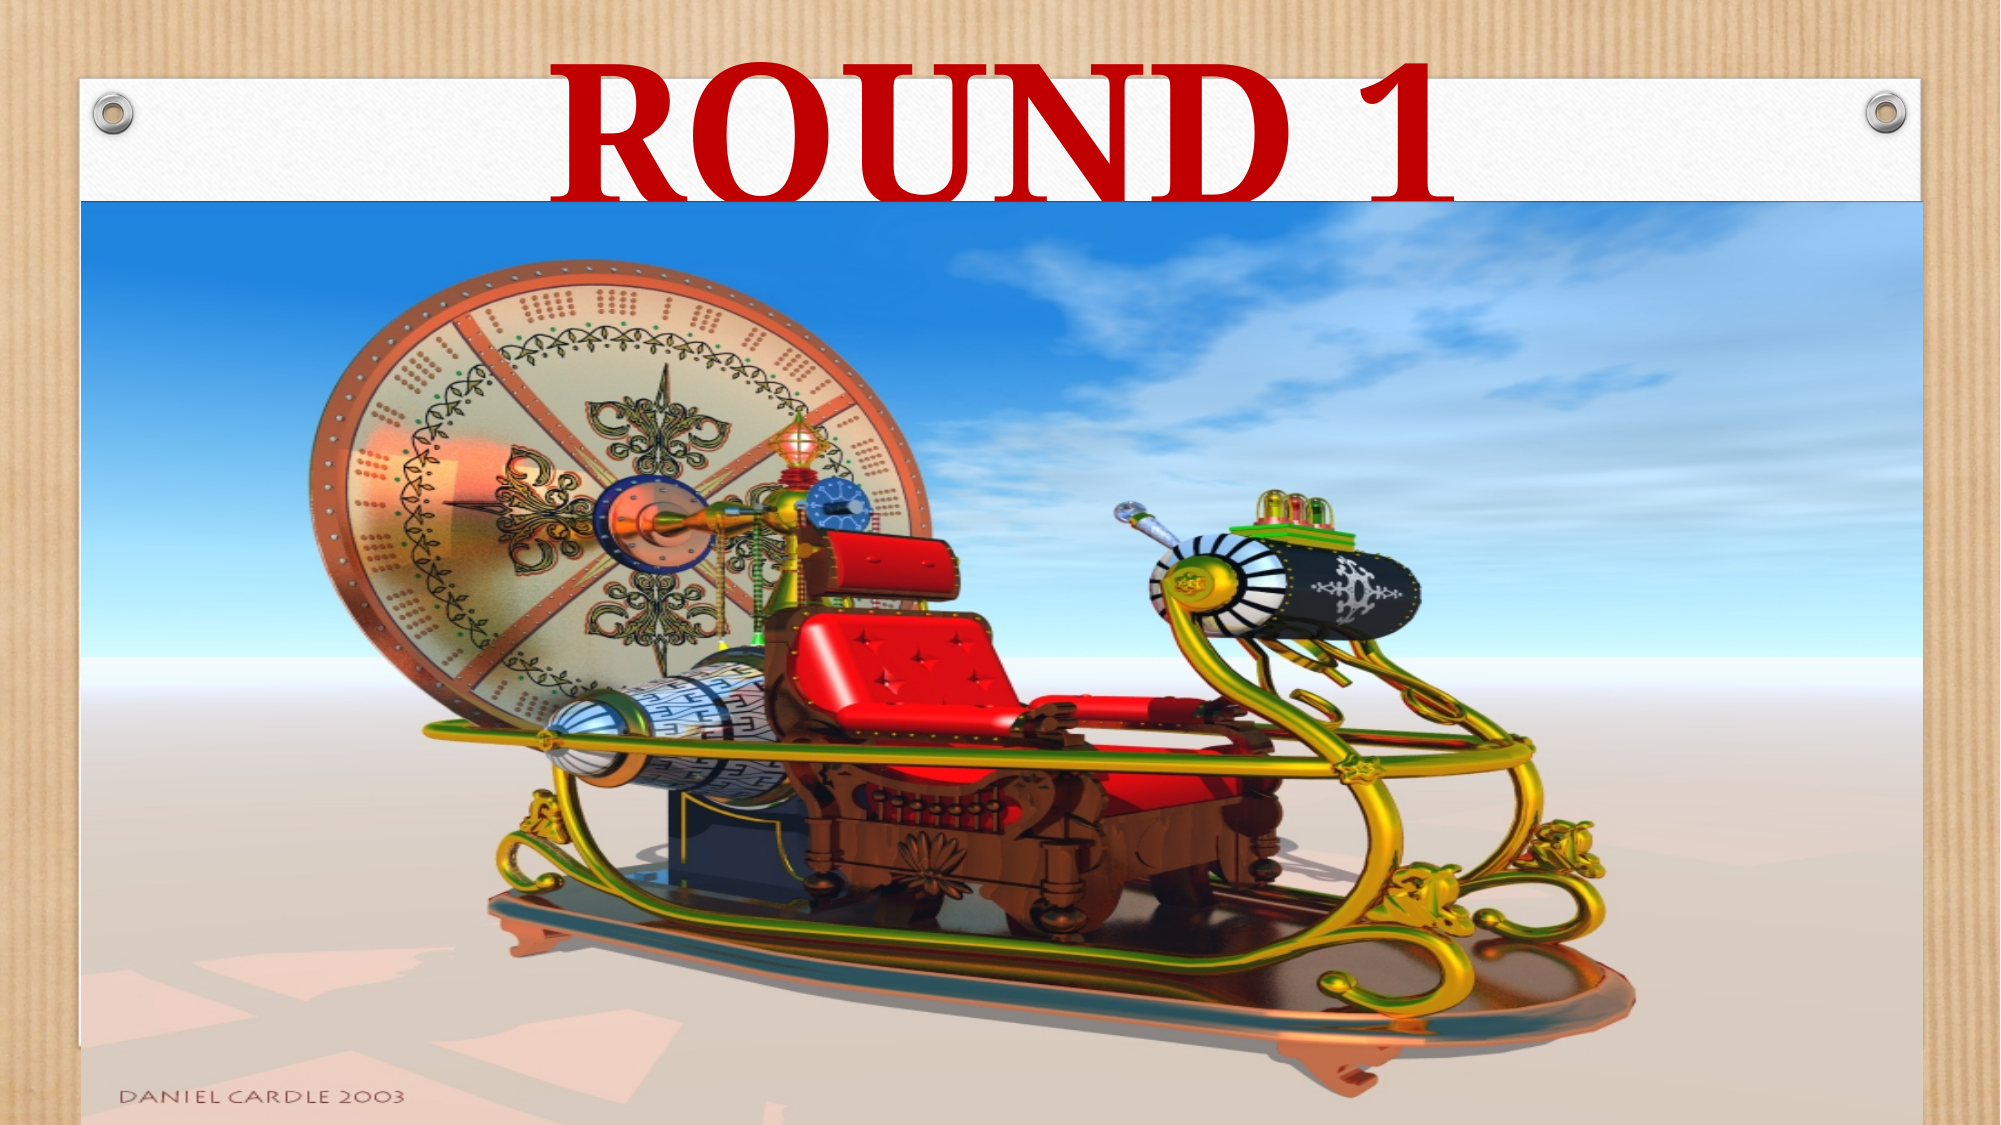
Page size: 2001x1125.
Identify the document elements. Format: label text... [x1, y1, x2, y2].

picture [0, 0, 2001, 1125]
text_box ROUND 1 [272, 0, 1738, 201]
